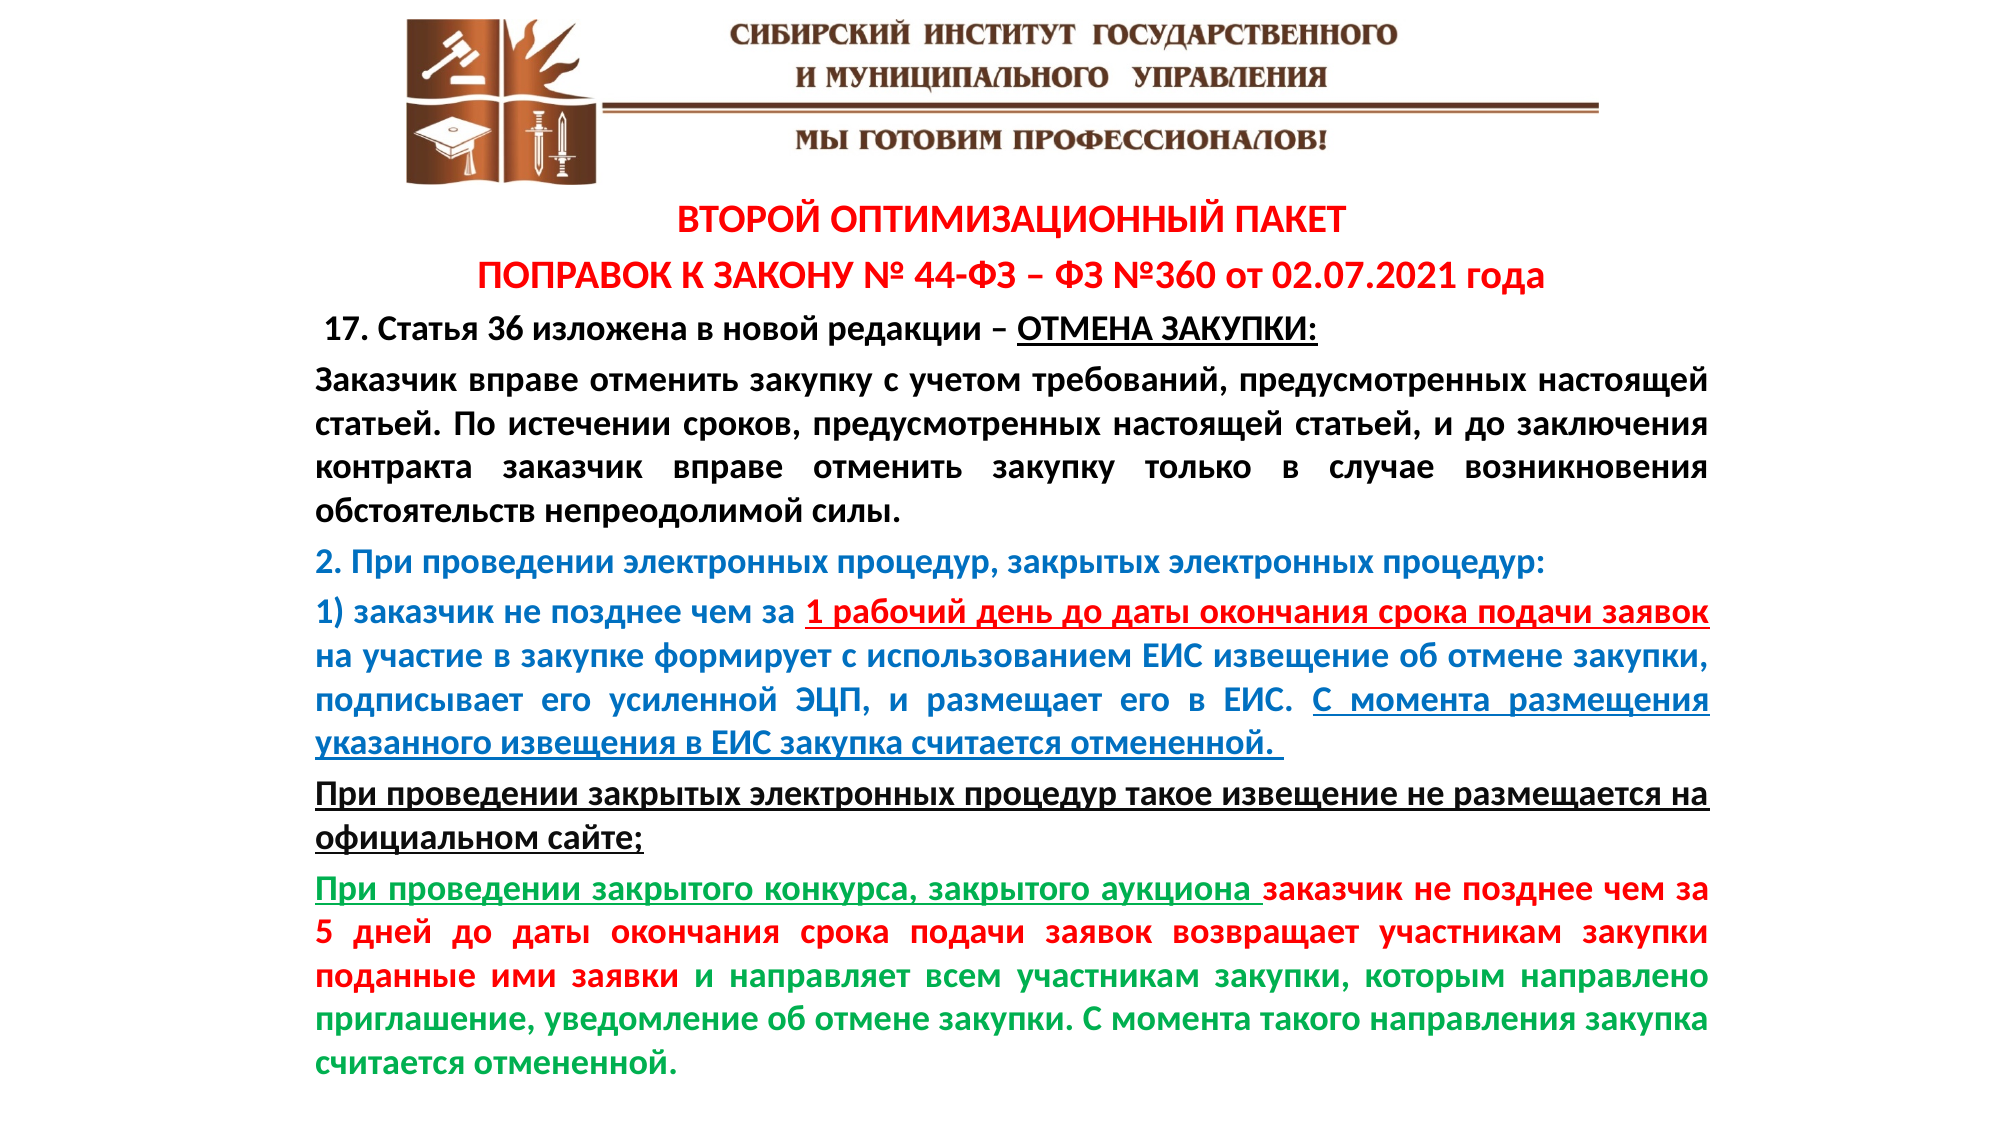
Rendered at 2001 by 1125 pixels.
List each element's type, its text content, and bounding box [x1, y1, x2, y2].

picture [405, 18, 1599, 185]
list ВТОРОЙ ОПТИМИЗАЦИОННЫЙ ПАКЕТ ПОПРАВОК К ЗАКОНУ № 44-ФЗ – ФЗ №360 от 02.07.2021 года 17. Статья 36 изложена в новой редакции – ОТМЕНА ЗАКУПКИ: Заказчик вправе отменить закупку с учетом требований, предусмотренных настоящей статьей. По истечении сроков, предусмотренных настоящей статьей, и до заключения контракта заказчик вправе отменить закупку только в случае возникновения обстоятельств непреодолимой силы. 2. При проведении электронных процедур, закрытых электронных процедур: 1) заказчик не позднее чем за 1 рабочий день до даты окончания срока подачи заявок на участие в закупке формирует с использованием ЕИС извещение об отмене закупки, подписывает его усиленной ЭЦП, и размещает его в ЕИС. С момента размещения указанного извещения в ЕИС закупка считается отмененной. При проведении закрытых электронных процедур такое извещение не размещается на официальном сайте; При проведении закрытого конкурса, закрытого аукциона заказчик не позднее чем за 5 дней до даты окончания срока подачи заявок возвращает участникам закупки поданные ими заявки и направляет всем участникам закупки, которым направлено приглашение, уведомление об отмене закупки. С момента такого направления закупка считается отмененной. [300, 184, 1725, 1094]
